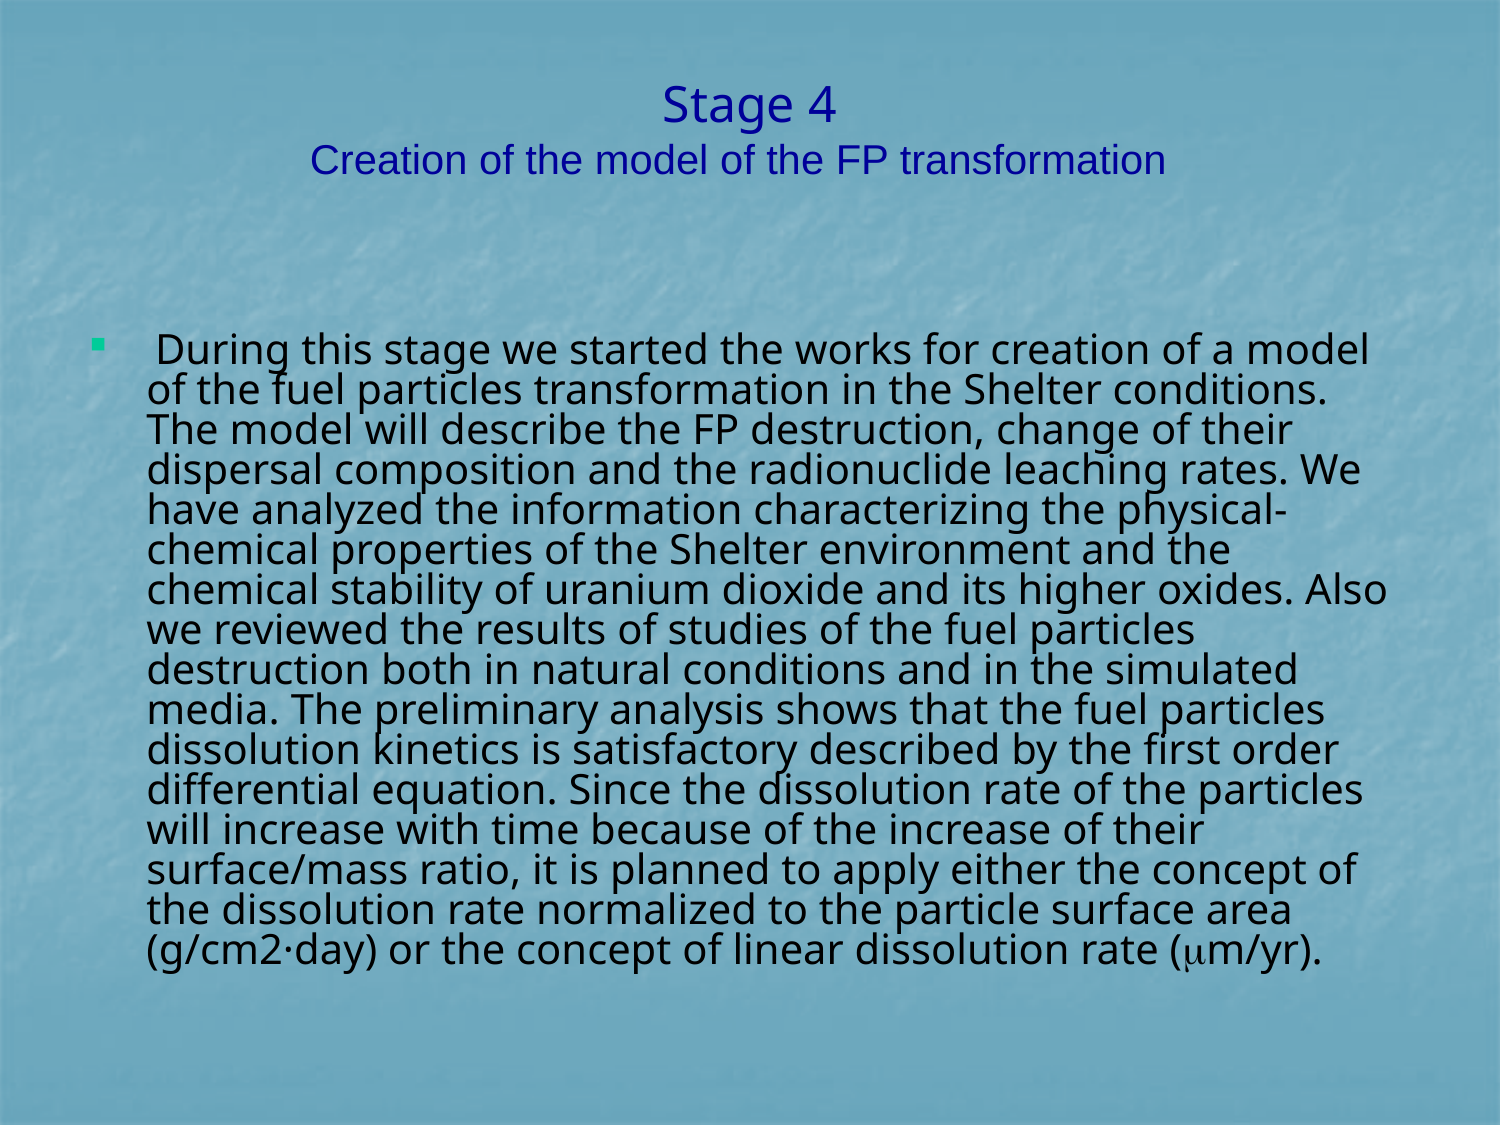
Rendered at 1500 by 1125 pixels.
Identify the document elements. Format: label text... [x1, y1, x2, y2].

list During this stage we started the works for creation of a model of the fuel particles transformation in the Shelter conditions. The model will describe the FP destruction, change of their dispersal composition and the radionuclide leaching rates. We have analyzed the information characterizing the physical-chemical properties of the Shelter environment and the chemical stability of uranium dioxide and its higher oxides. Also we reviewed the results of studies of the fuel particles destruction both in natural conditions and in the simulated media. The preliminary analysis shows that the fuel particles dissolution kinetics is satisfactory described by the first order differential equation. Since the dissolution rate of the particles will increase with time because of the increase of their surface/mass ratio, it is planned to apply either the concept of the dissolution rate normalized to the particle surface area (g/cm2·day) or the concept of linear dissolution rate (m/yr). [74, 324, 1426, 1001]
title Stage 4 Creation of the model of the FP transformation [74, 62, 1426, 244]
